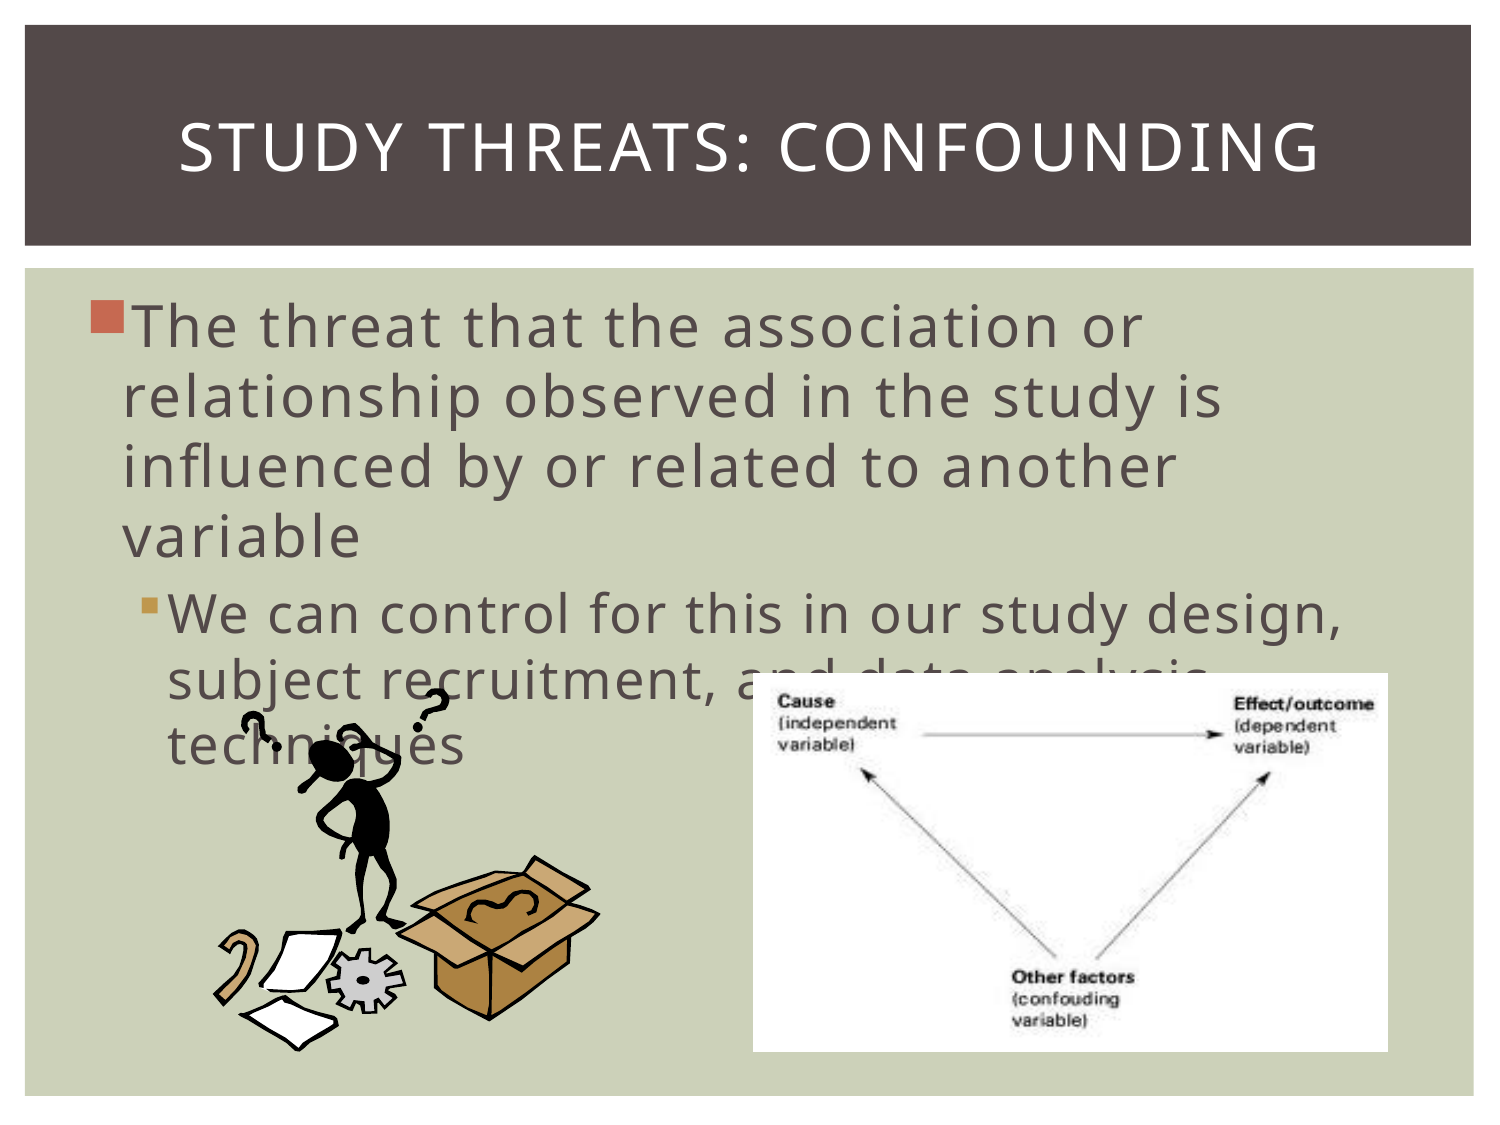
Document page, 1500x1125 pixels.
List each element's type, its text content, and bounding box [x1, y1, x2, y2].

title Study Threats: Confounding [62, 58, 1438, 232]
picture [212, 688, 601, 1052]
list The threat that the association or relationship observed in the study is influenced by or related to another variable We can control for this in our study design, subject recruitment, and data analysis techniques [62, 281, 1442, 1005]
picture [753, 673, 1388, 1052]
